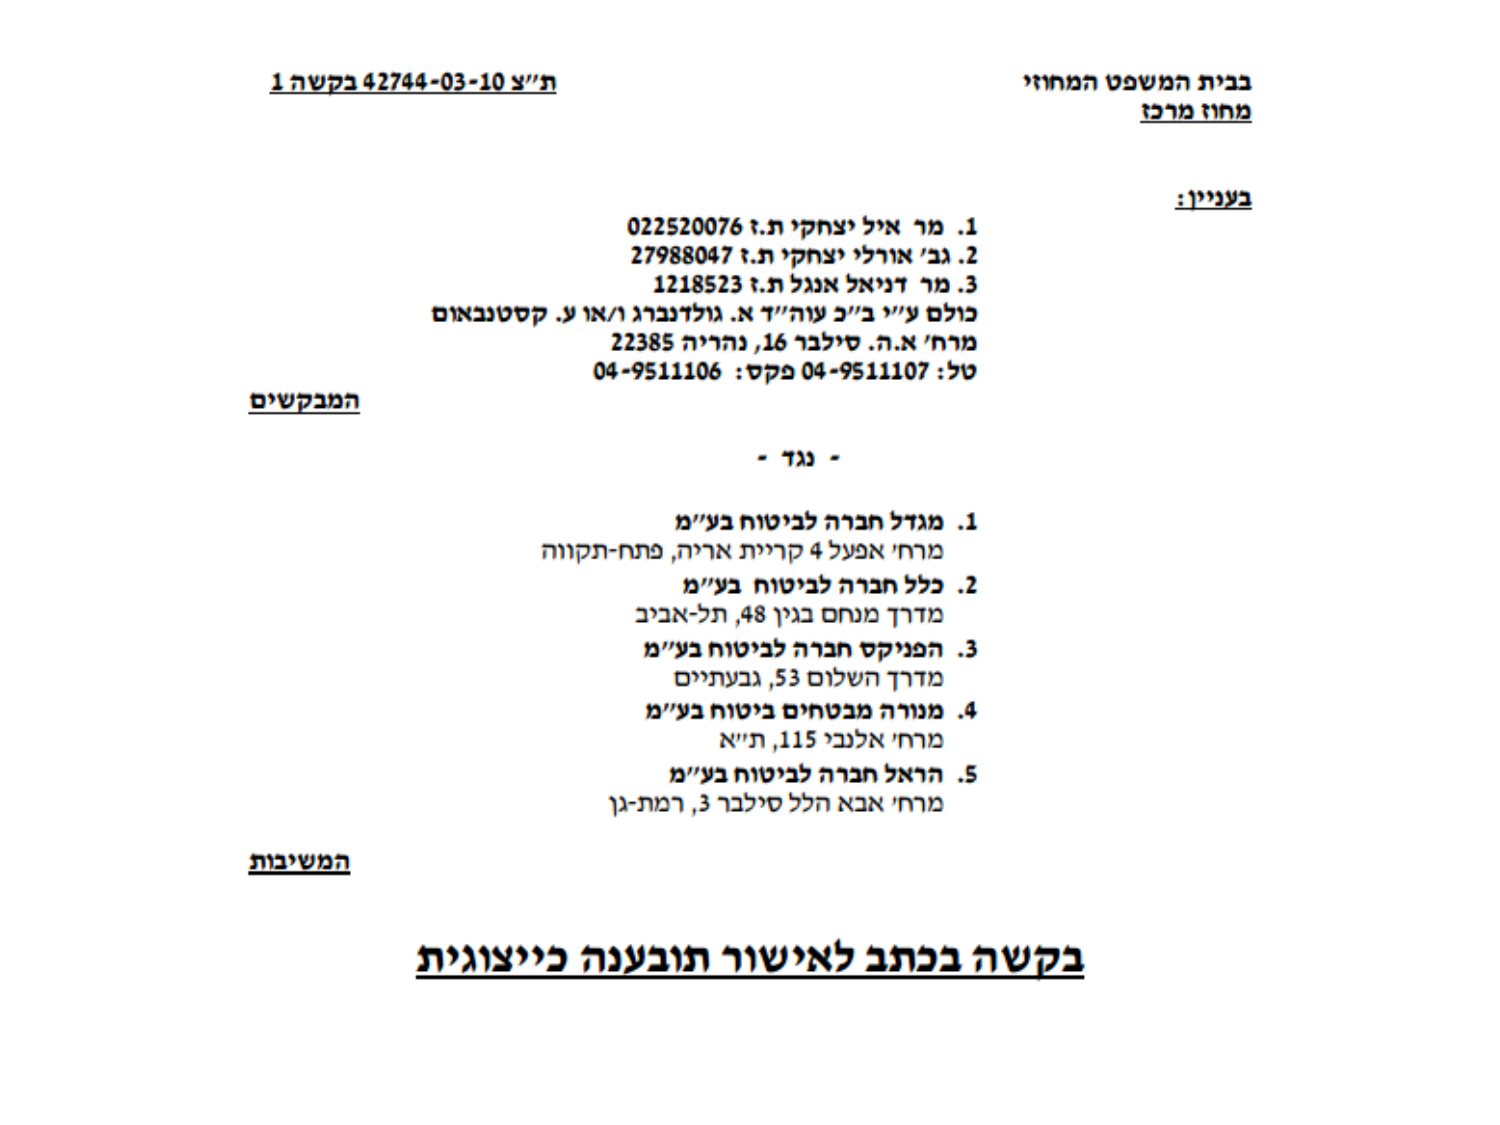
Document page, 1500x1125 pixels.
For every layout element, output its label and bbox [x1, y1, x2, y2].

picture [111, 0, 1341, 997]
